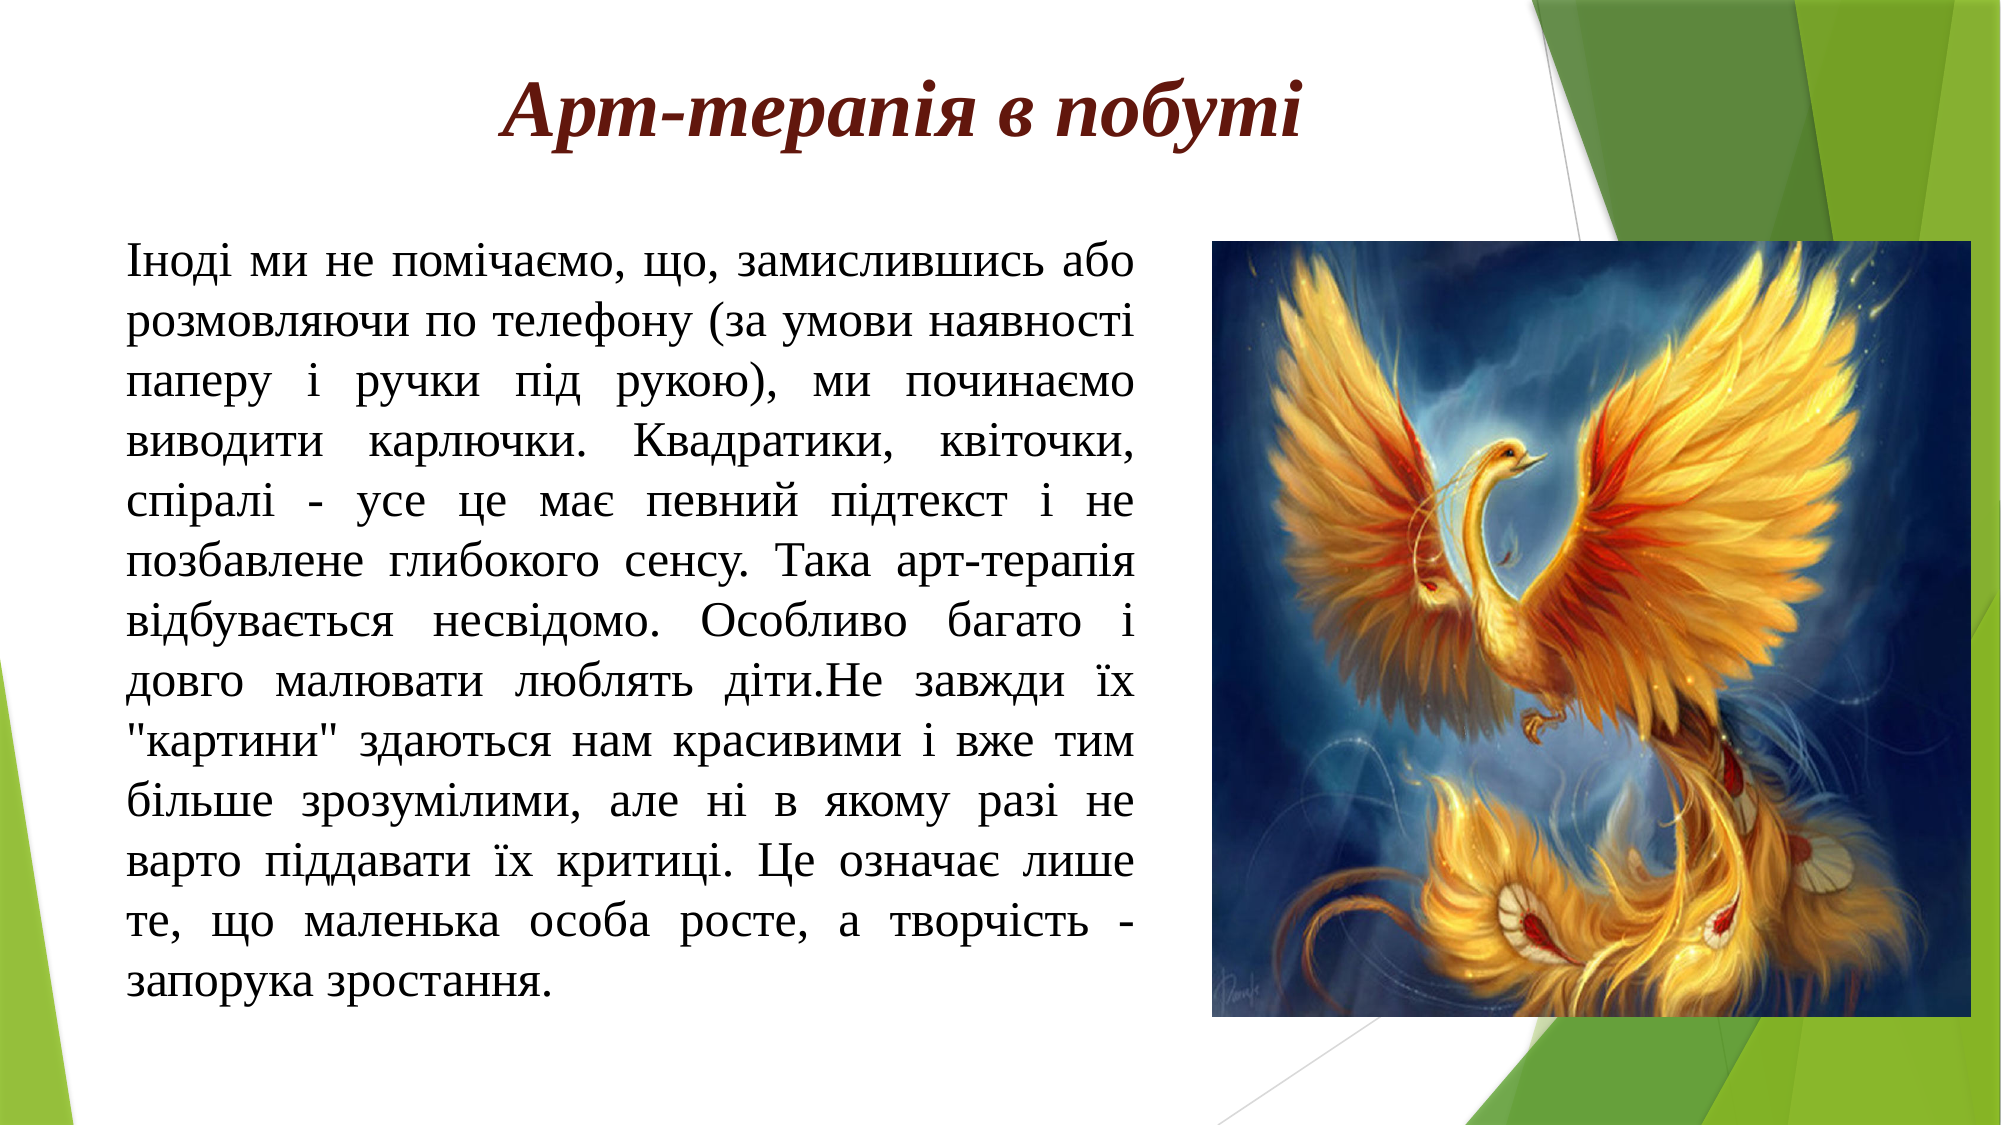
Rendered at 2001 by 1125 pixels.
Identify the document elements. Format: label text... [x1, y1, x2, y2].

list Іноді ми не помічаємо, що, замислившись або розмовляючи по телефону (за умови наявності паперу і ручки під рукою), ми починаємо виводити карлючки. Квадратики, квіточки, спіралі - усе це має певний підтекст і не позбавлене глибокого сенсу. Така арт-терапія відбувається несвідомо. Особливо багато і довго малювати люблять діти.Не завжди їх "картини" здаються нам красивими і вже тим більше зрозумілими, але ні в якому разі не варто піддавати їх критиці. Це означає лише те, що маленька особа росте, а творчість - запорука зростання. [111, 219, 1151, 1093]
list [1211, 241, 1971, 1017]
title Арт-терапія в побуті [111, 47, 1697, 242]
